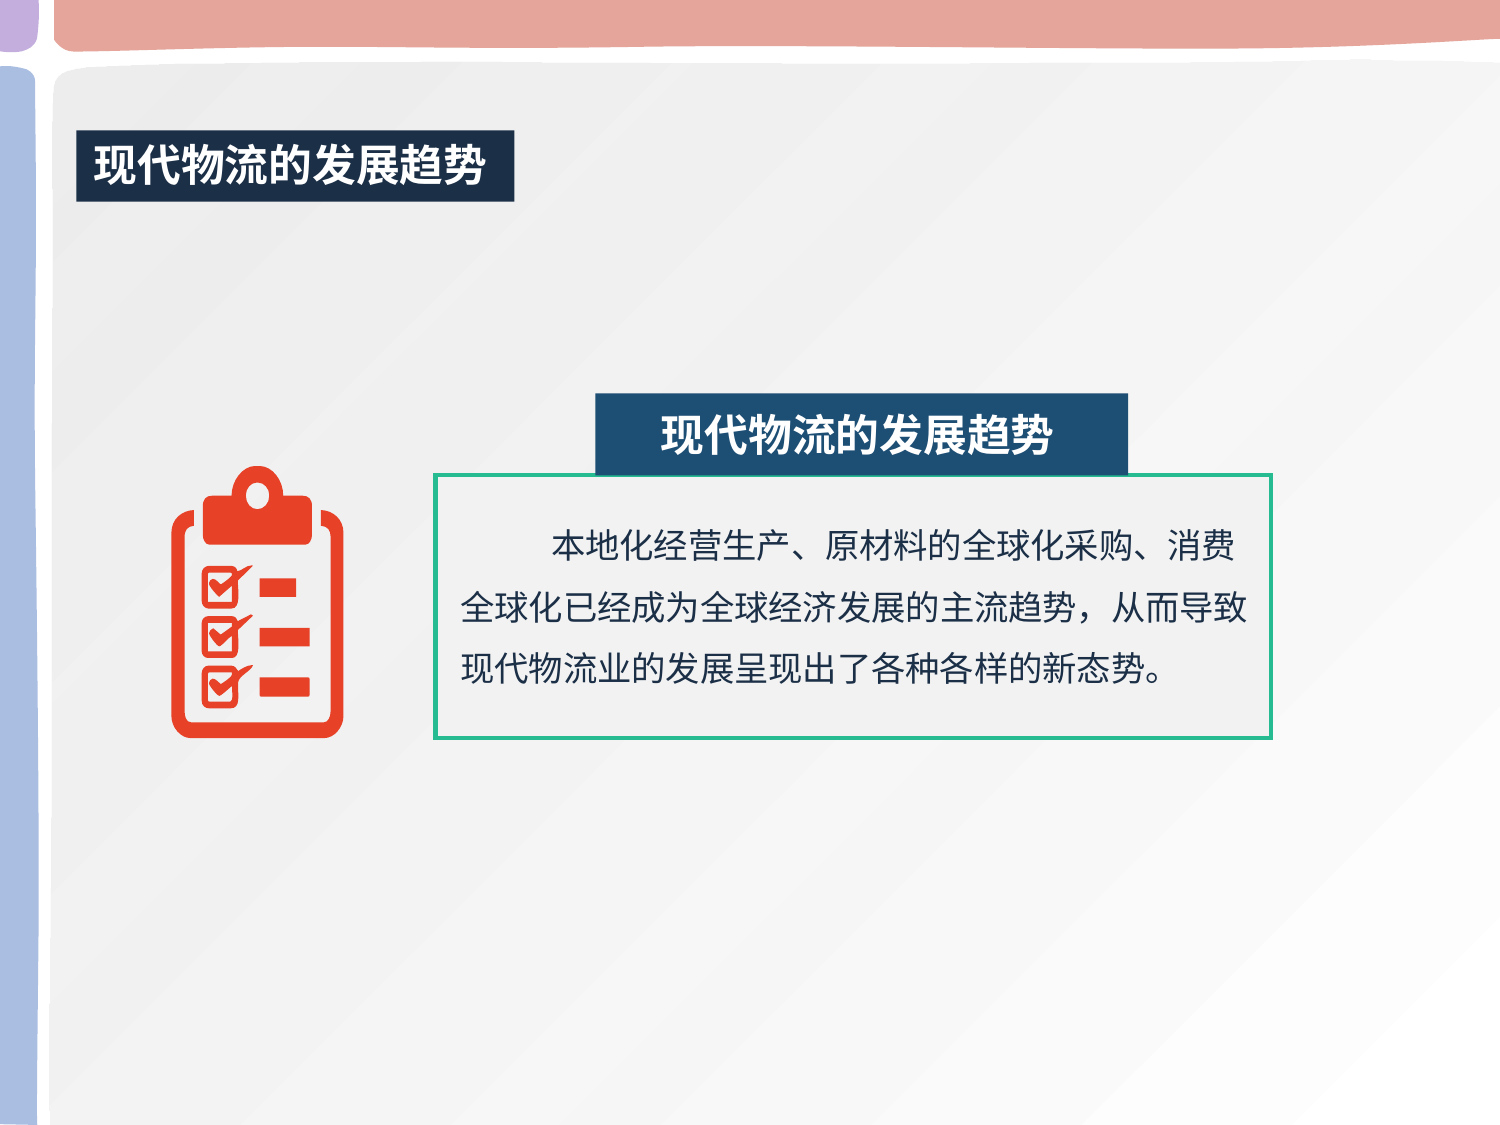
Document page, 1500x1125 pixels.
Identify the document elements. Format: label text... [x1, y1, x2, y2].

text_box 现代物流的发展趋势 [78, 130, 515, 198]
text_box [74, 128, 516, 204]
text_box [171, 393, 1272, 739]
